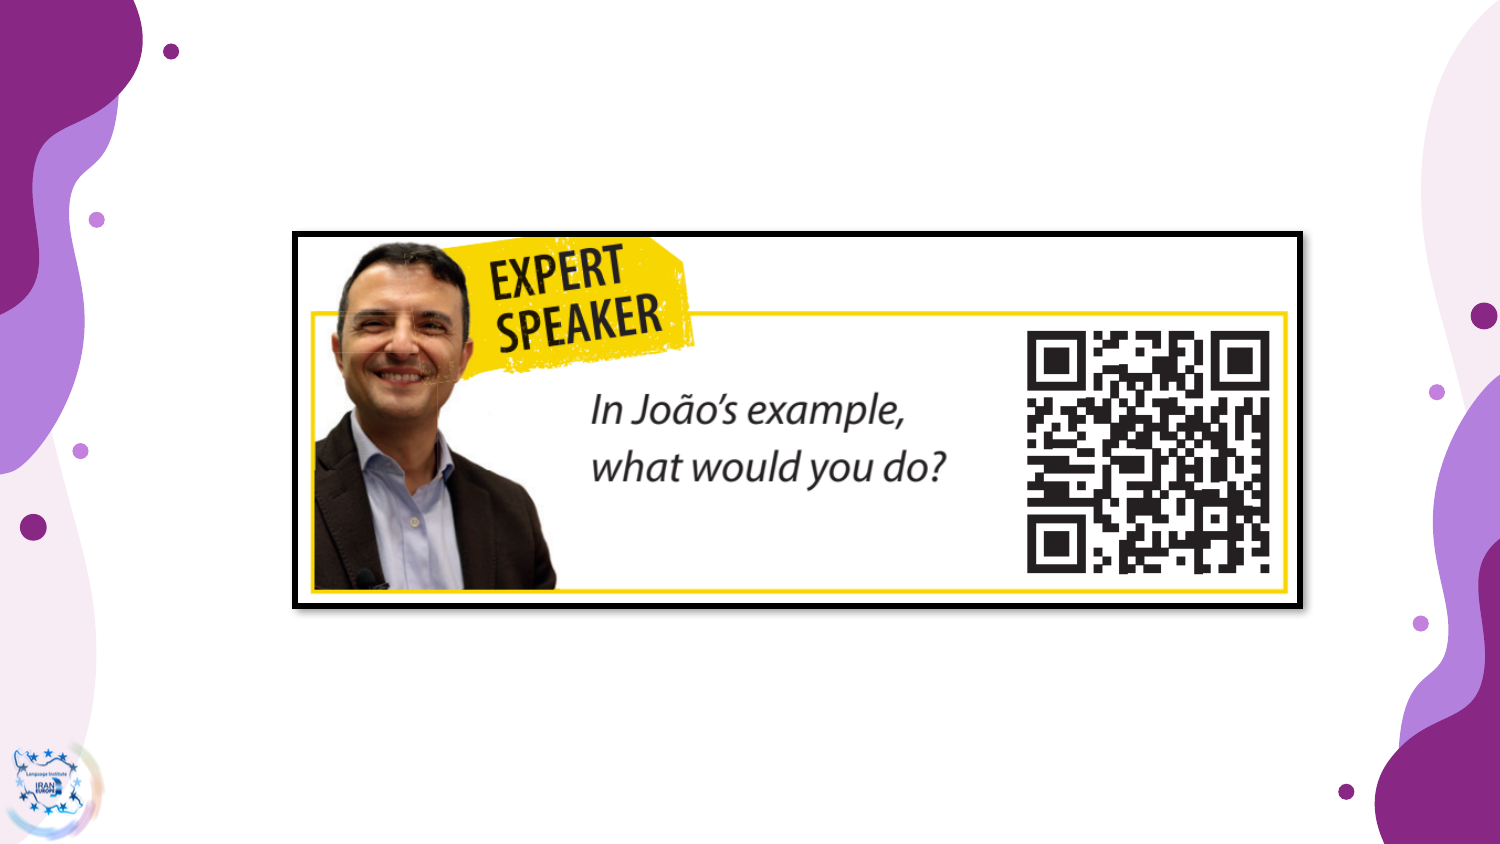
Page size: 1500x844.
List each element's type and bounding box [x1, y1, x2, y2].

picture [298, 236, 1298, 603]
picture [0, 737, 110, 844]
